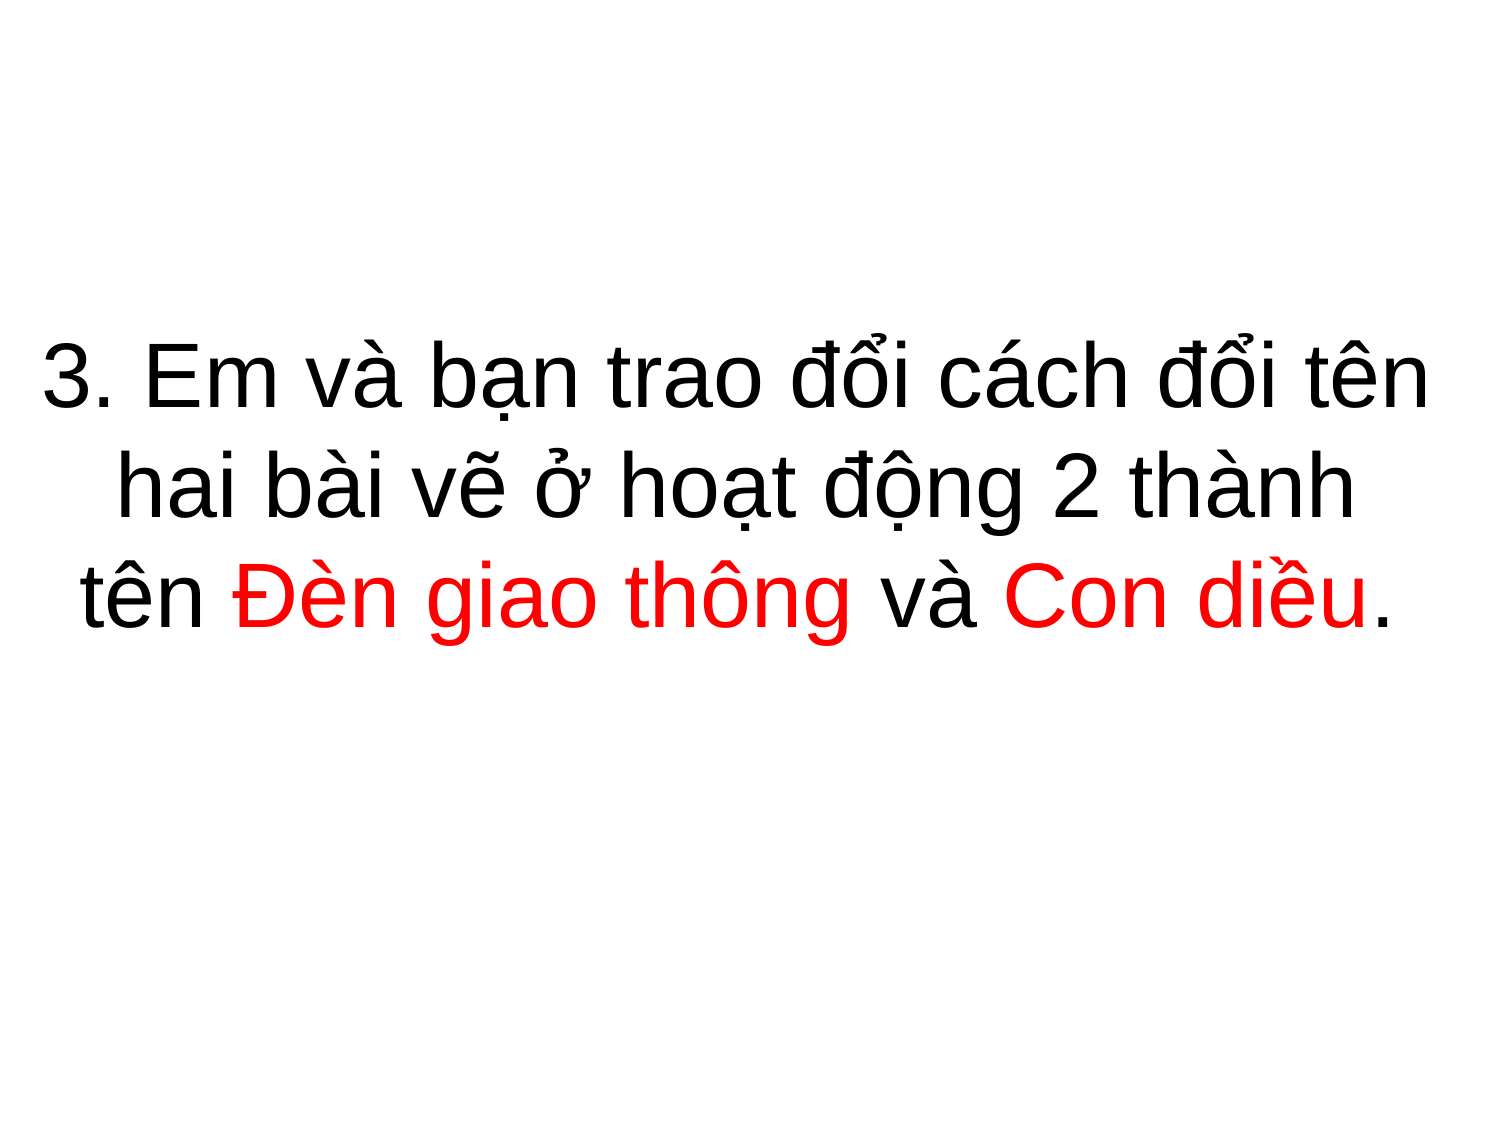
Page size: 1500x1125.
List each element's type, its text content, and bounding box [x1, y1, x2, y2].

title 3. Em và bạn trao đổi cách đổi tên hai bài vẽ ở hoạt động 2 thành tên Đèn giao thông và Con diều. [24, 212, 1451, 751]
